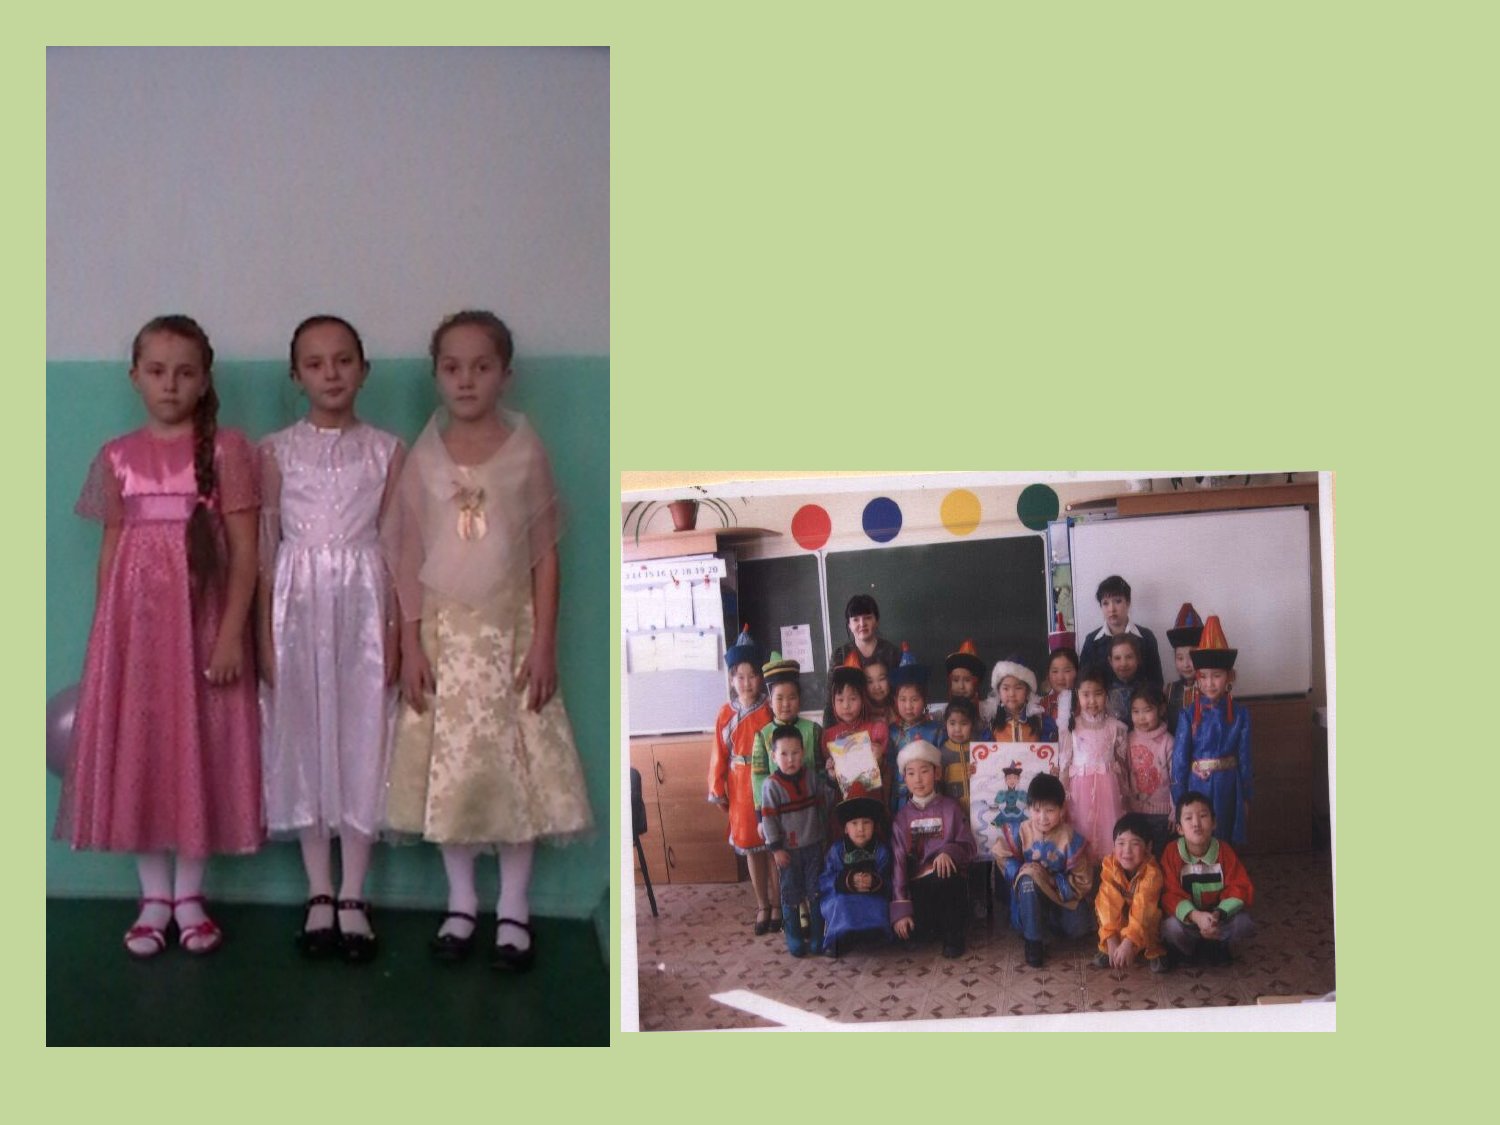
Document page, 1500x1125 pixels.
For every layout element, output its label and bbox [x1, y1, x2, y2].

list [620, 470, 1337, 1032]
picture [46, 46, 610, 1048]
